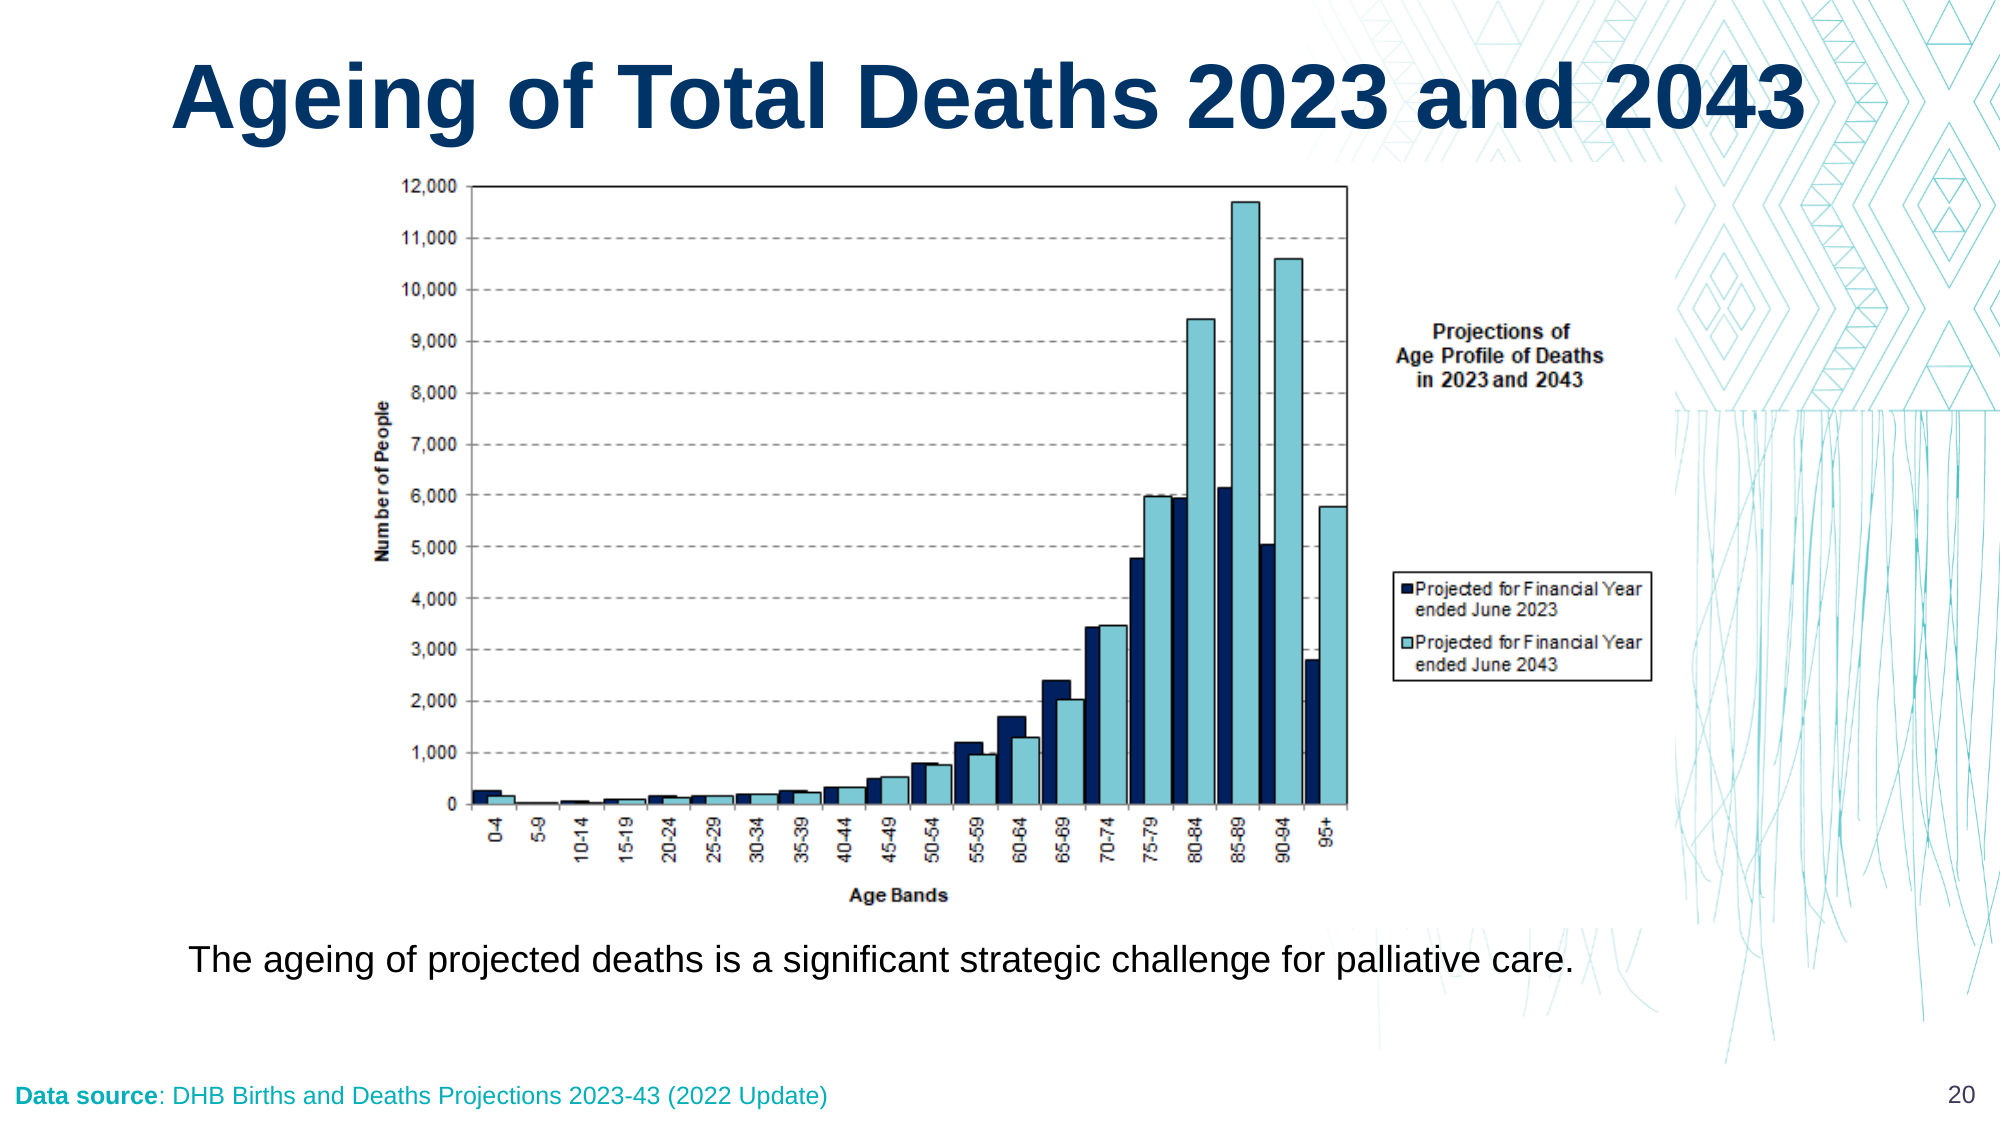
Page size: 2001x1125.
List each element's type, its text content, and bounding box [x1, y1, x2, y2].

list Data source: DHB Births and Deaths Projections 2023-43 (2022 Update) [0, 1071, 1674, 1123]
title Ageing of Total Deaths 2023 and 2043 [66, 7, 1914, 195]
text_box The ageing of projected deaths is a significant strategic challenge for palliative care. [173, 927, 1733, 1048]
picture [363, 0, 2000, 1125]
